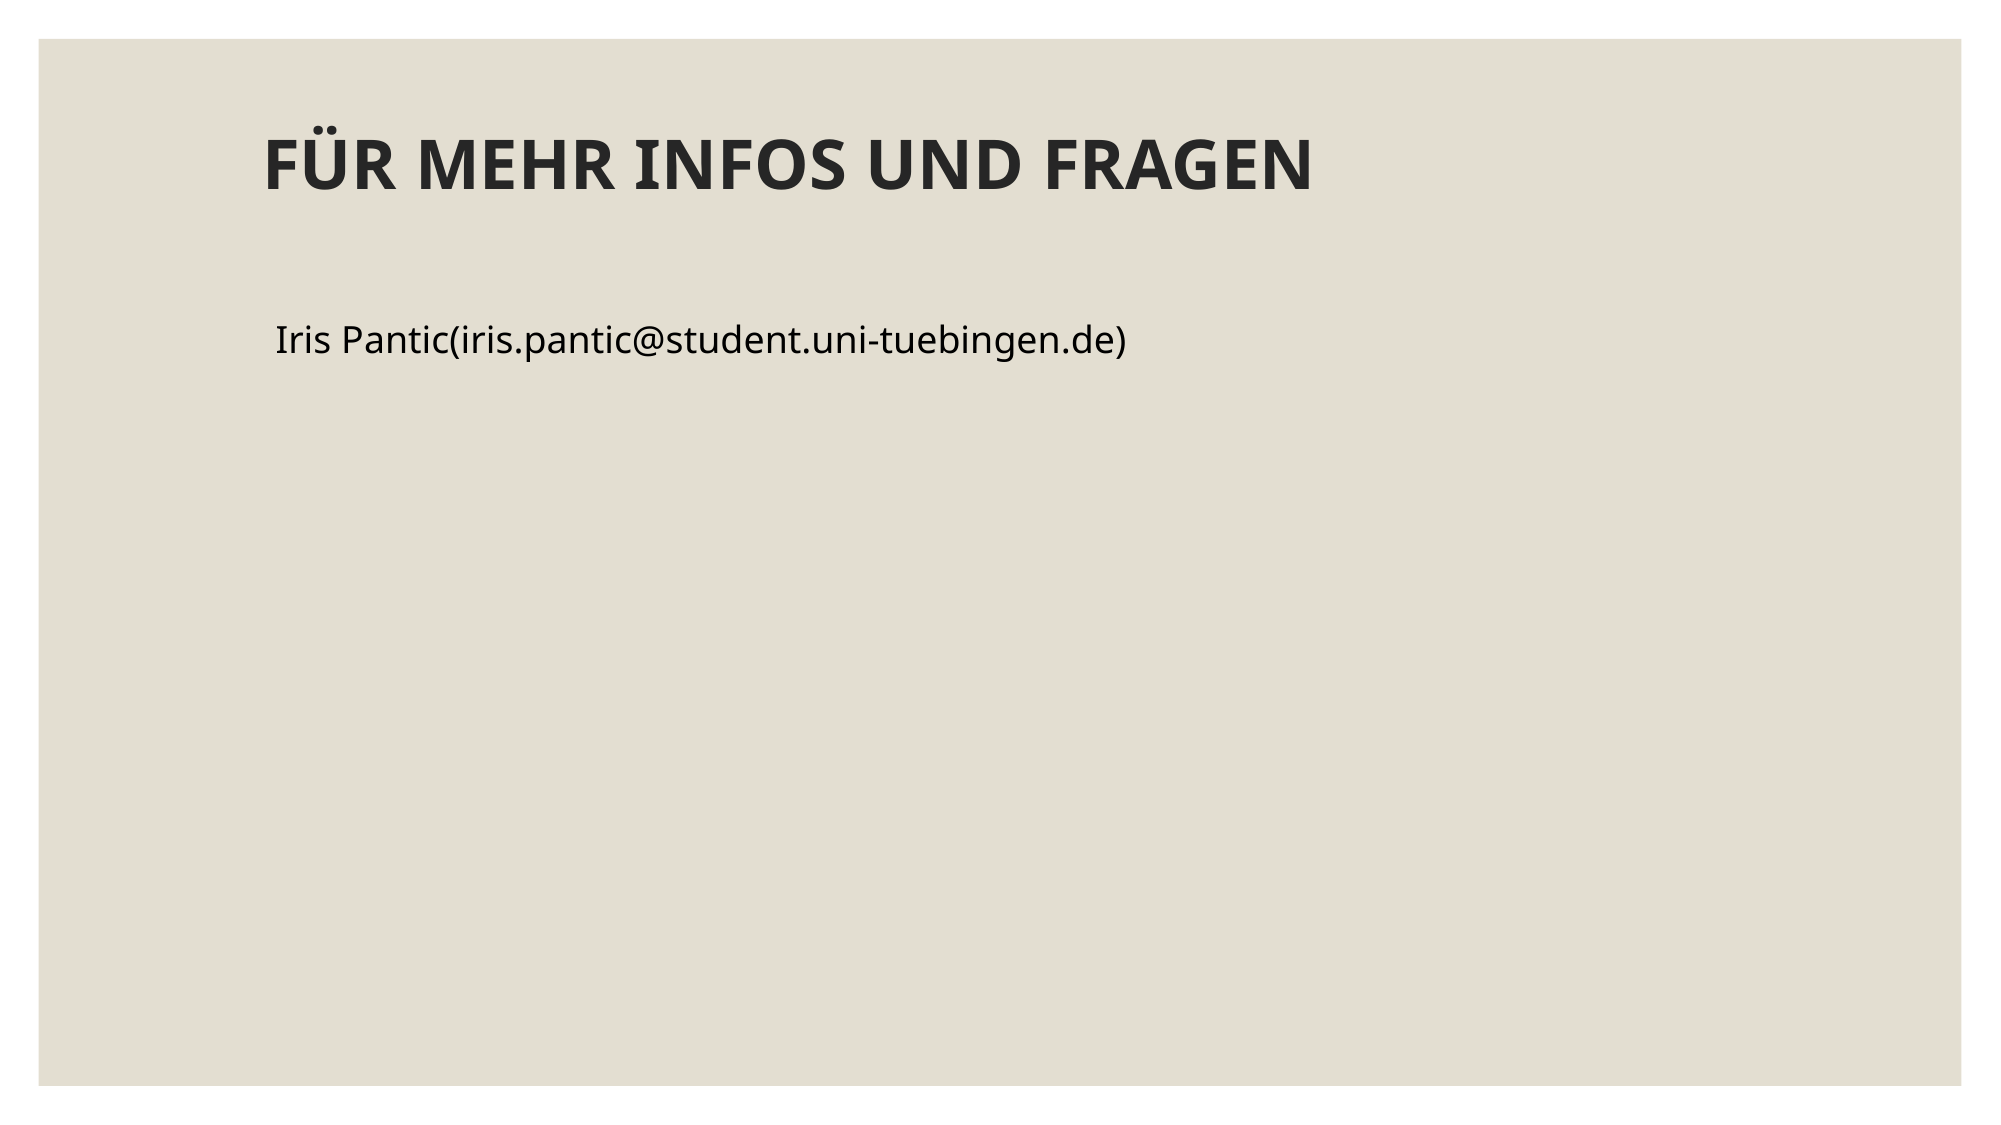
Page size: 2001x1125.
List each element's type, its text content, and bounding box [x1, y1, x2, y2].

title FÜR MEHR INFOS UND FRAGEN [247, 73, 1598, 261]
list Iris Pantic(iris.pantic@student.uni-tuebingen.de) [260, 308, 1725, 680]
